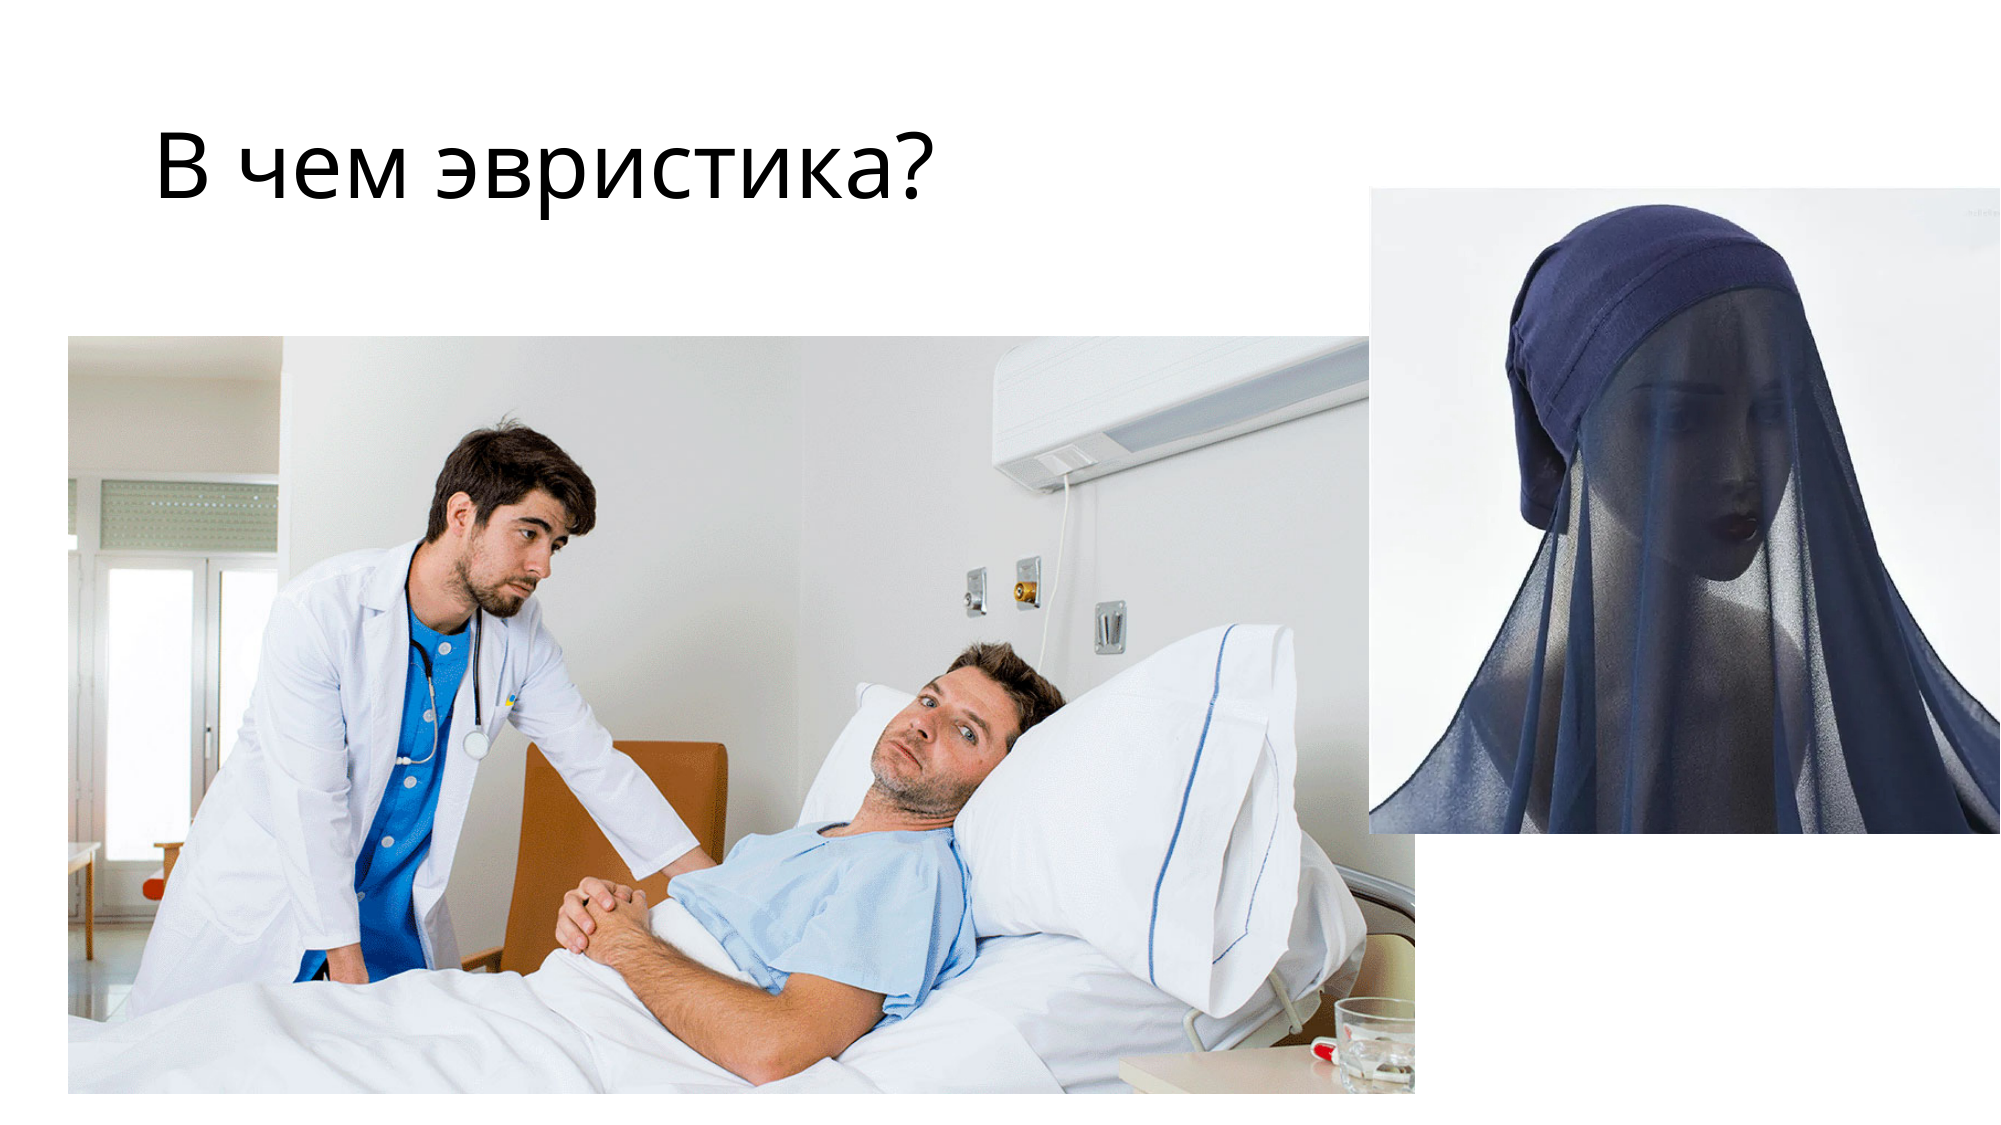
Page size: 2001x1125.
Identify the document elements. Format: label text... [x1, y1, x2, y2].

title В чем эвристика? [137, 59, 1863, 278]
picture [68, 186, 2000, 1094]
